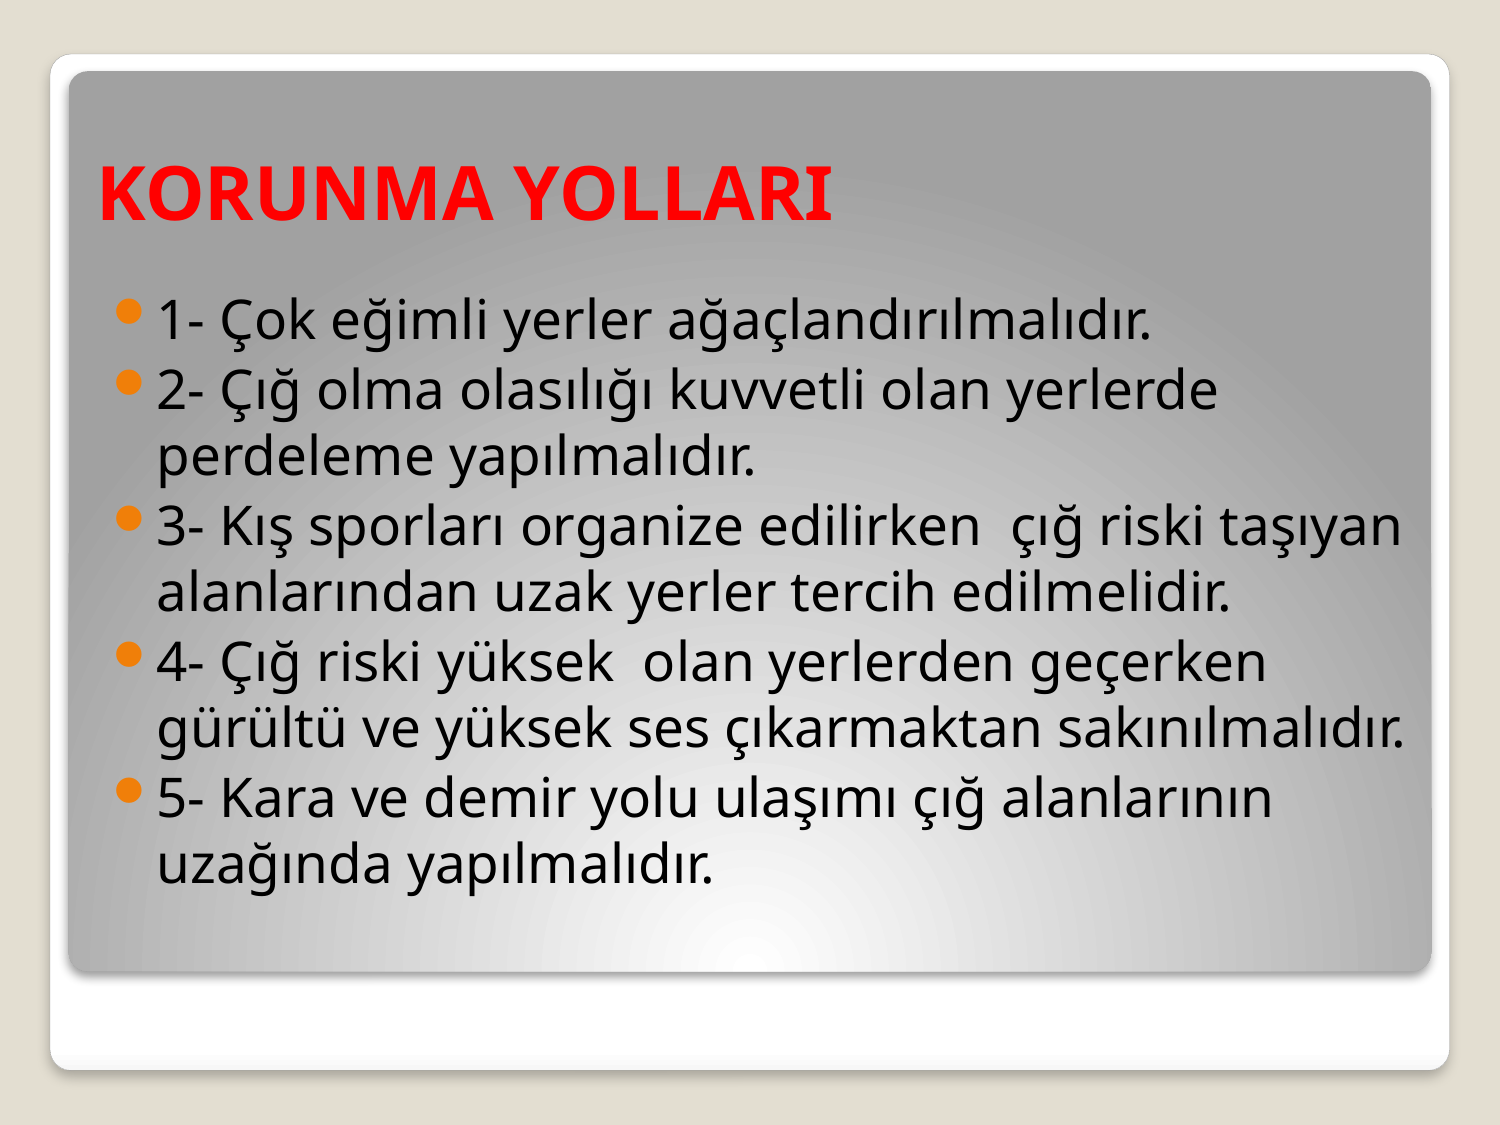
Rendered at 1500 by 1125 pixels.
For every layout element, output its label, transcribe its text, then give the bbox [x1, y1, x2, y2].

list 1- Çok eğimli yerler ağaçlandırılmalıdır. 2- Çığ olma olasılığı kuvvetli olan yerlerde perdeleme yapılmalıdır. 3- Kış sporları organize edilirken çığ riski taşıyan alanlarından uzak yerler tercih edilmelidir. 4- Çığ riski yüksek olan yerlerden geçerken gürültü ve yüksek ses çıkarmaktan sakınılmalıdır. 5- Kara ve demir yolu ulaşımı çığ alanlarının uzağında yapılmalıdır. [82, 269, 1425, 997]
title KORUNMA YOLLARI [82, 70, 1425, 243]
